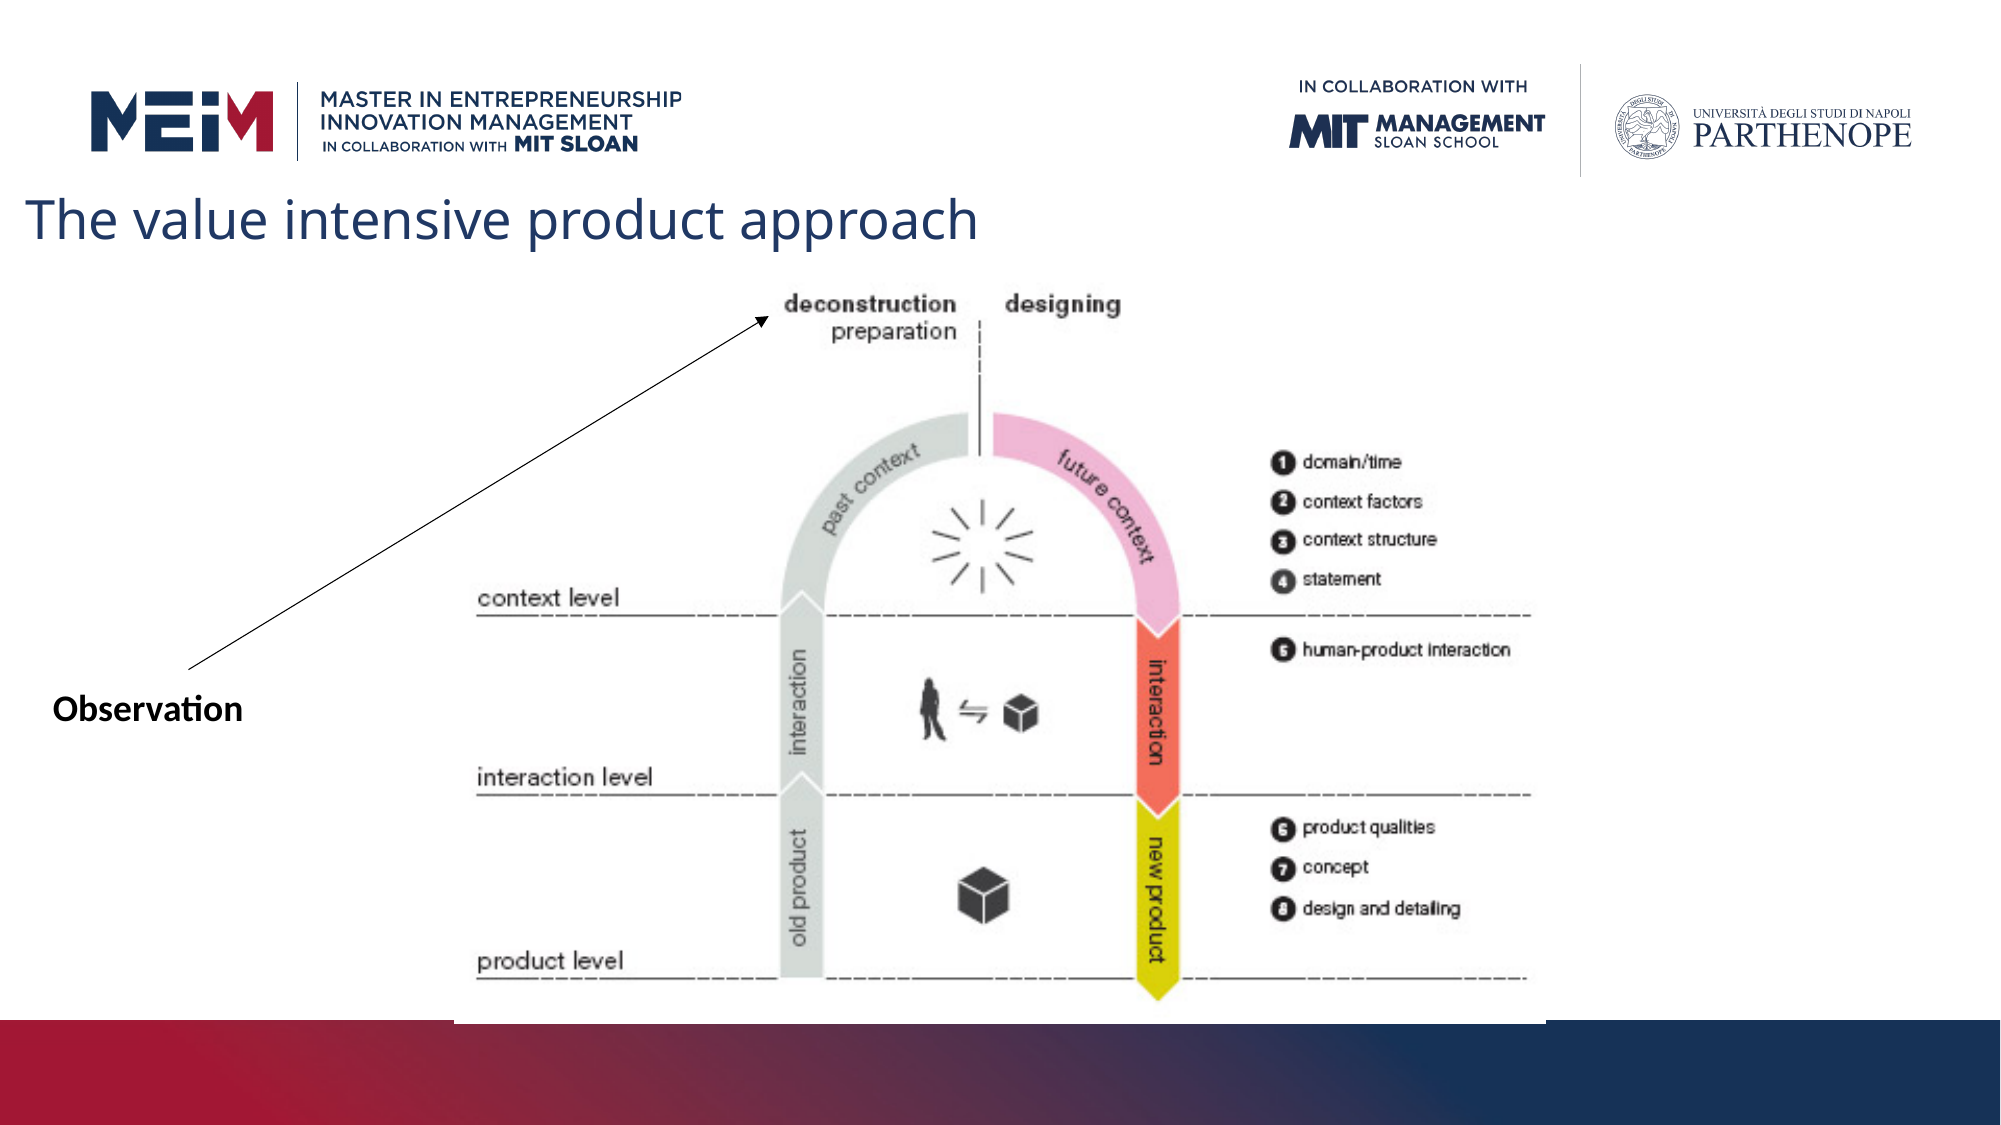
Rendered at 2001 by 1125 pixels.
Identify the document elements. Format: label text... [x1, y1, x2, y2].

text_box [188, 316, 769, 670]
picture [0, 250, 2001, 1125]
text_box Observation [38, 676, 259, 737]
text_box The value intensive product approach [10, 135, 1897, 309]
